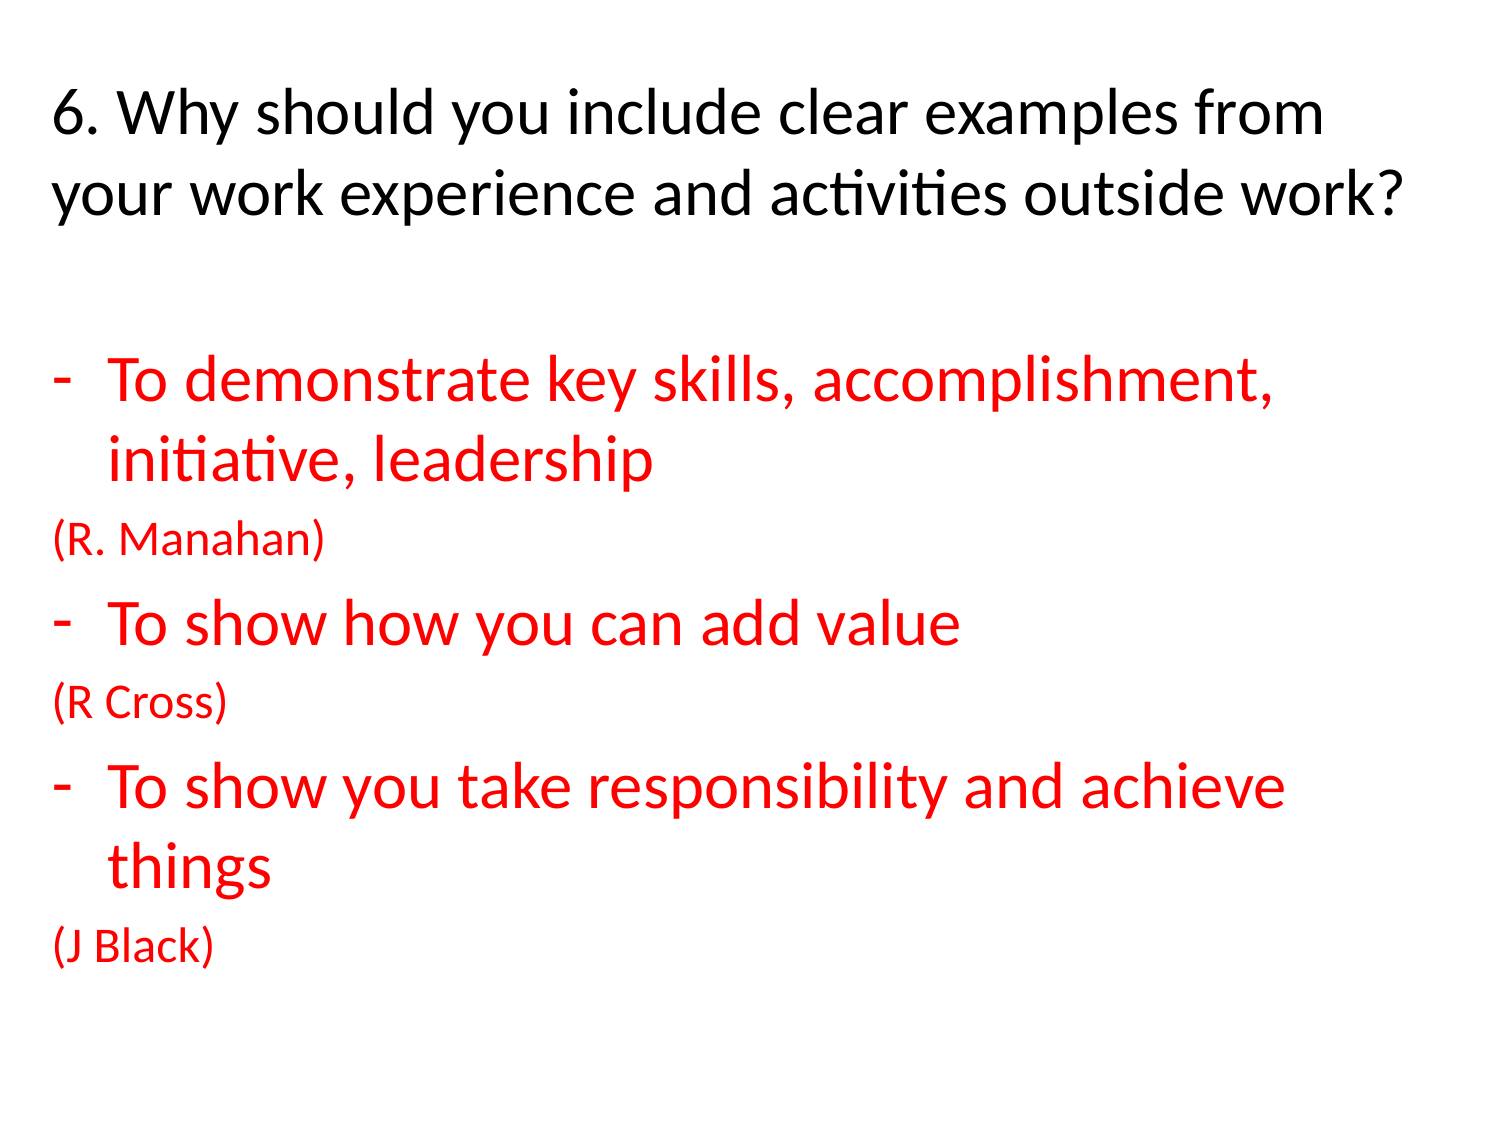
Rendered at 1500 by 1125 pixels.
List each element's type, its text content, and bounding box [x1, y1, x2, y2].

list 6. Why should you include clear examples from your work experience and activities outside work? To demonstrate key skills, accomplishment, initiative, leadership (R. Manahan) To show how you can add value (R Cross) To show you take responsibility and achieve things (J Black) [36, 60, 1459, 1037]
